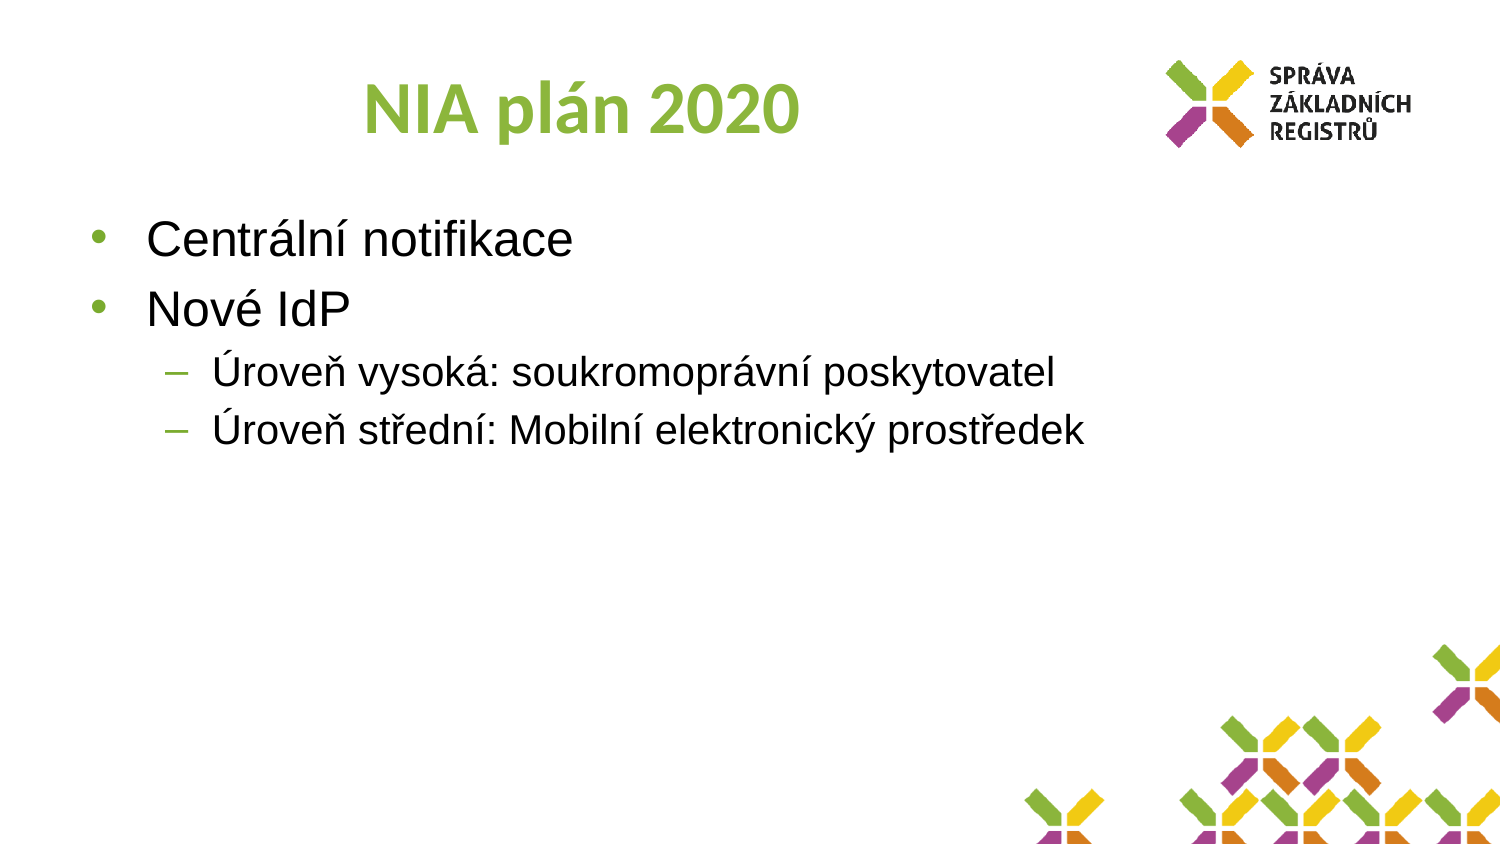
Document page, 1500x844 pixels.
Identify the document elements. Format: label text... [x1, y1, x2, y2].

title NIA plán 2020 [75, 33, 1090, 175]
picture [0, 0, 1500, 844]
list Centrální notifikace Nové IdP Úroveň vysoká: soukromoprávní poskytovatel Úroveň střední: Mobilní elektronický prostředek [75, 199, 1425, 756]
